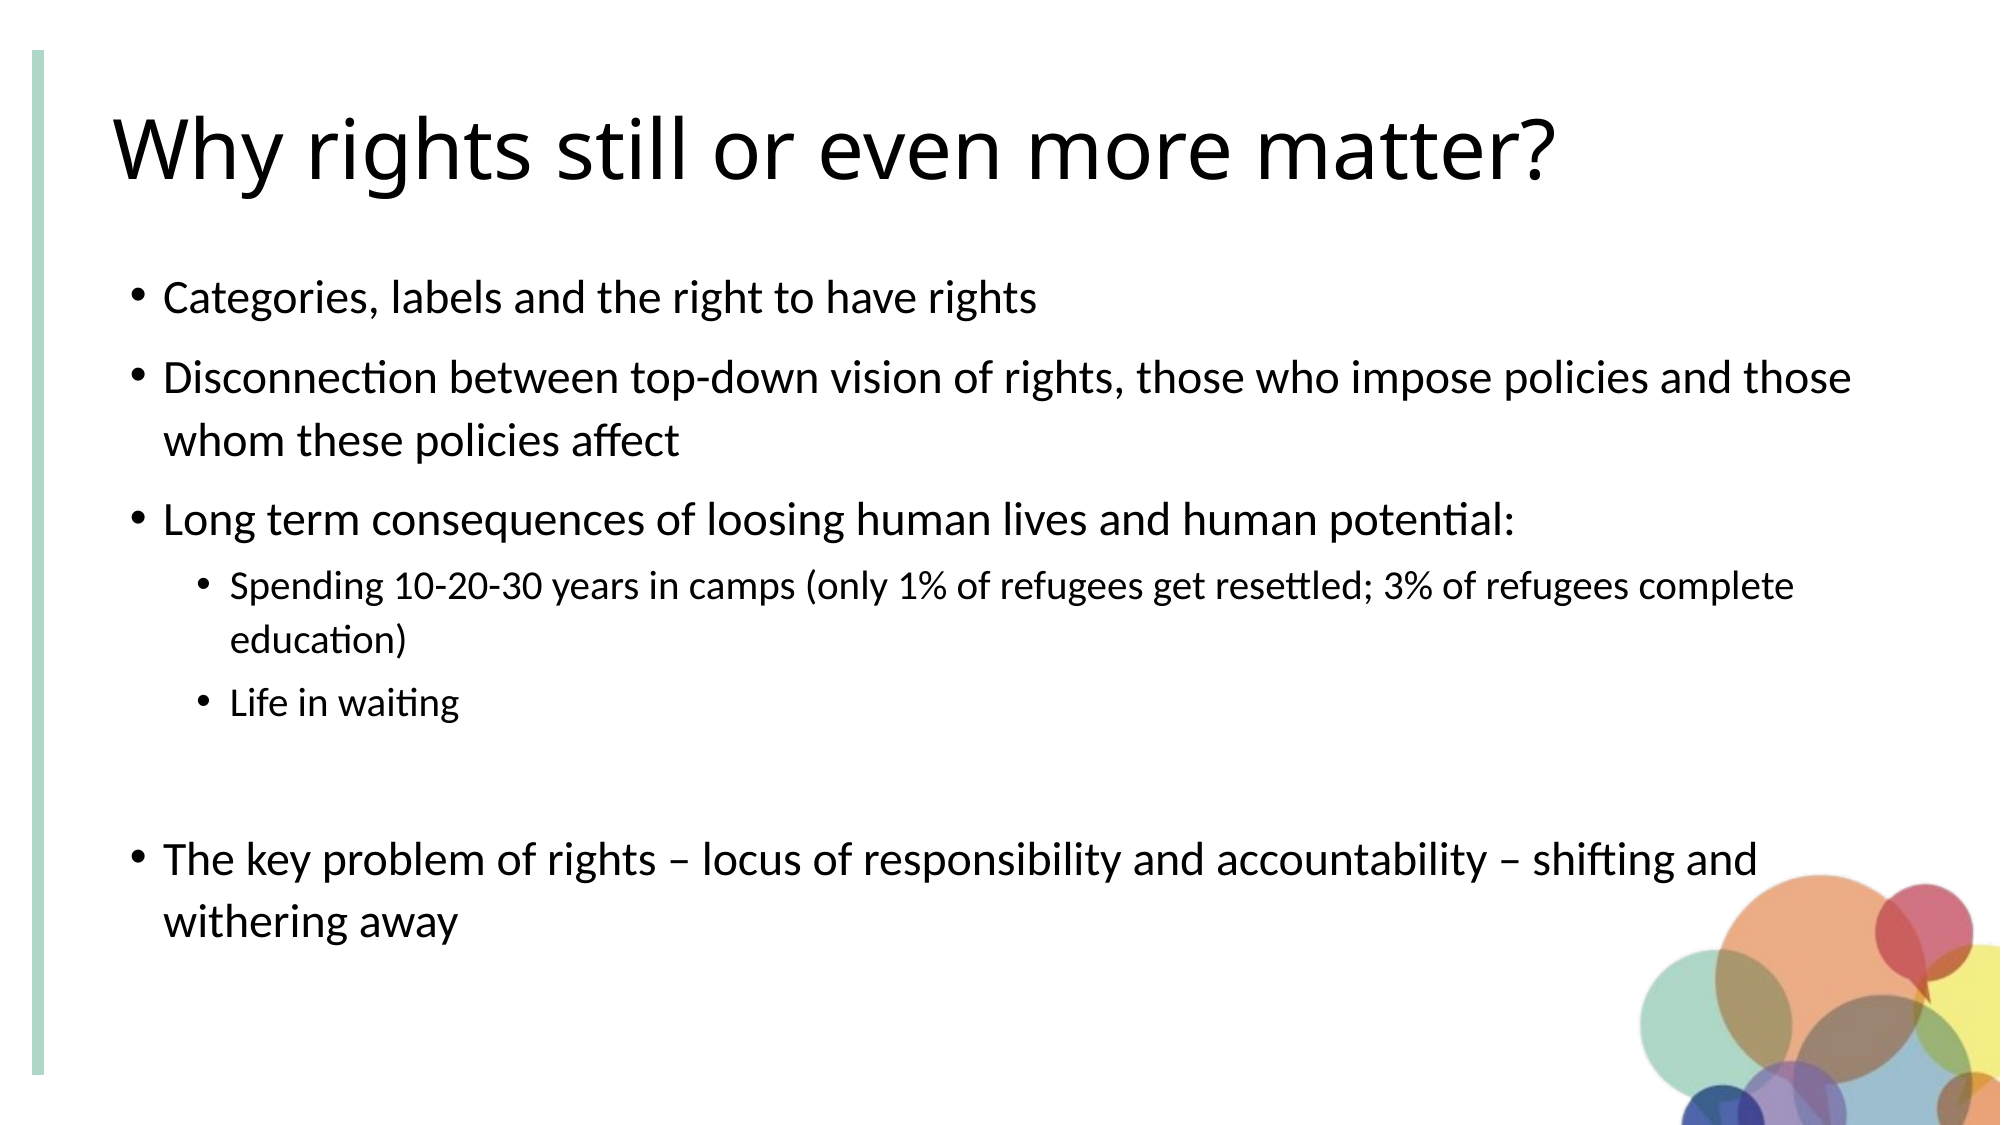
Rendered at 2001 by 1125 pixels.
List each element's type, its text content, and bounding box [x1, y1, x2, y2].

list Categories, labels and the right to have rights Disconnection between top-down vision of rights, those who impose policies and those whom these policies affect Long term consequences of loosing human lives and human potential: Spending 10-20-30 years in camps (only 1% of refugees get resettled; 3% of refugees complete education) Life in waiting The key problem of rights – locus of responsibility and accountability – shifting and withering away [115, 220, 1872, 959]
title [72, 61, 1928, 195]
text_box Why rights still or even more matter? [97, 85, 1953, 220]
picture [1499, 857, 2000, 1125]
